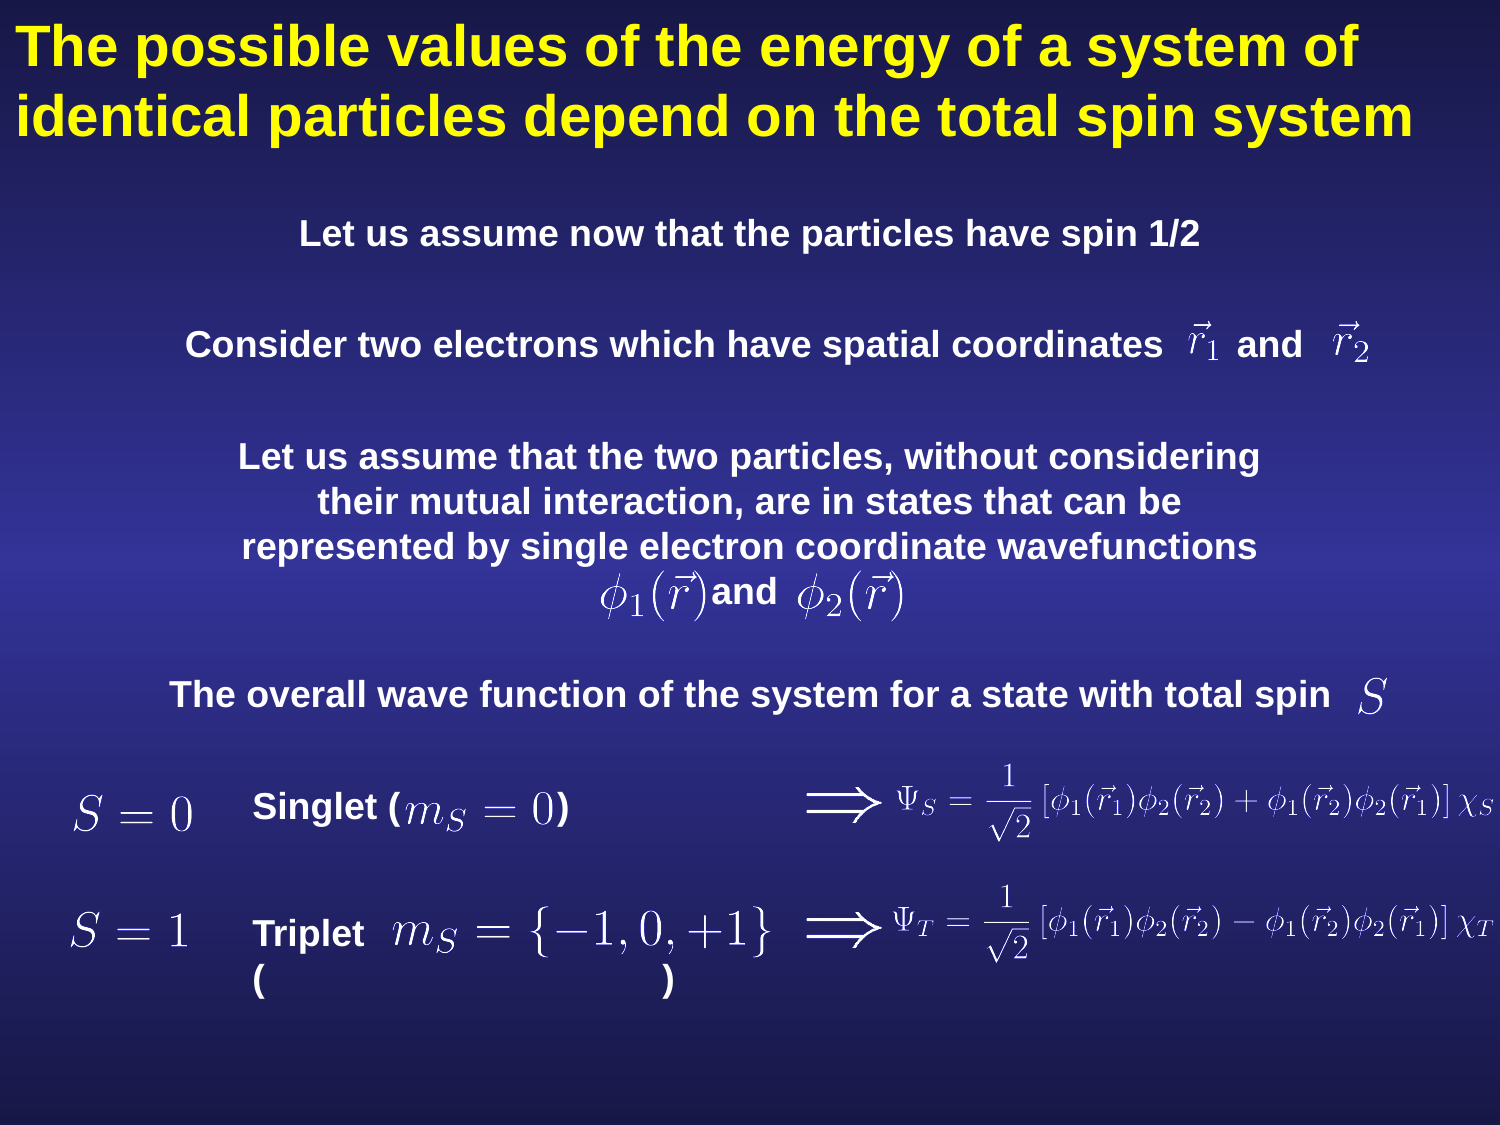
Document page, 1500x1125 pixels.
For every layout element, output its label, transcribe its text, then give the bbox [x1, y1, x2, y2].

text_box Let us assume now that the particles have spin 1/2 [212, 201, 1288, 262]
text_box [149, 662, 1396, 724]
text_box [74, 312, 1426, 374]
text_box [65, 762, 1500, 846]
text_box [62, 883, 1499, 967]
text_box The possible values of the energy of a system of identical particles depend on the total spin system [0, 0, 1500, 156]
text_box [212, 424, 1288, 626]
